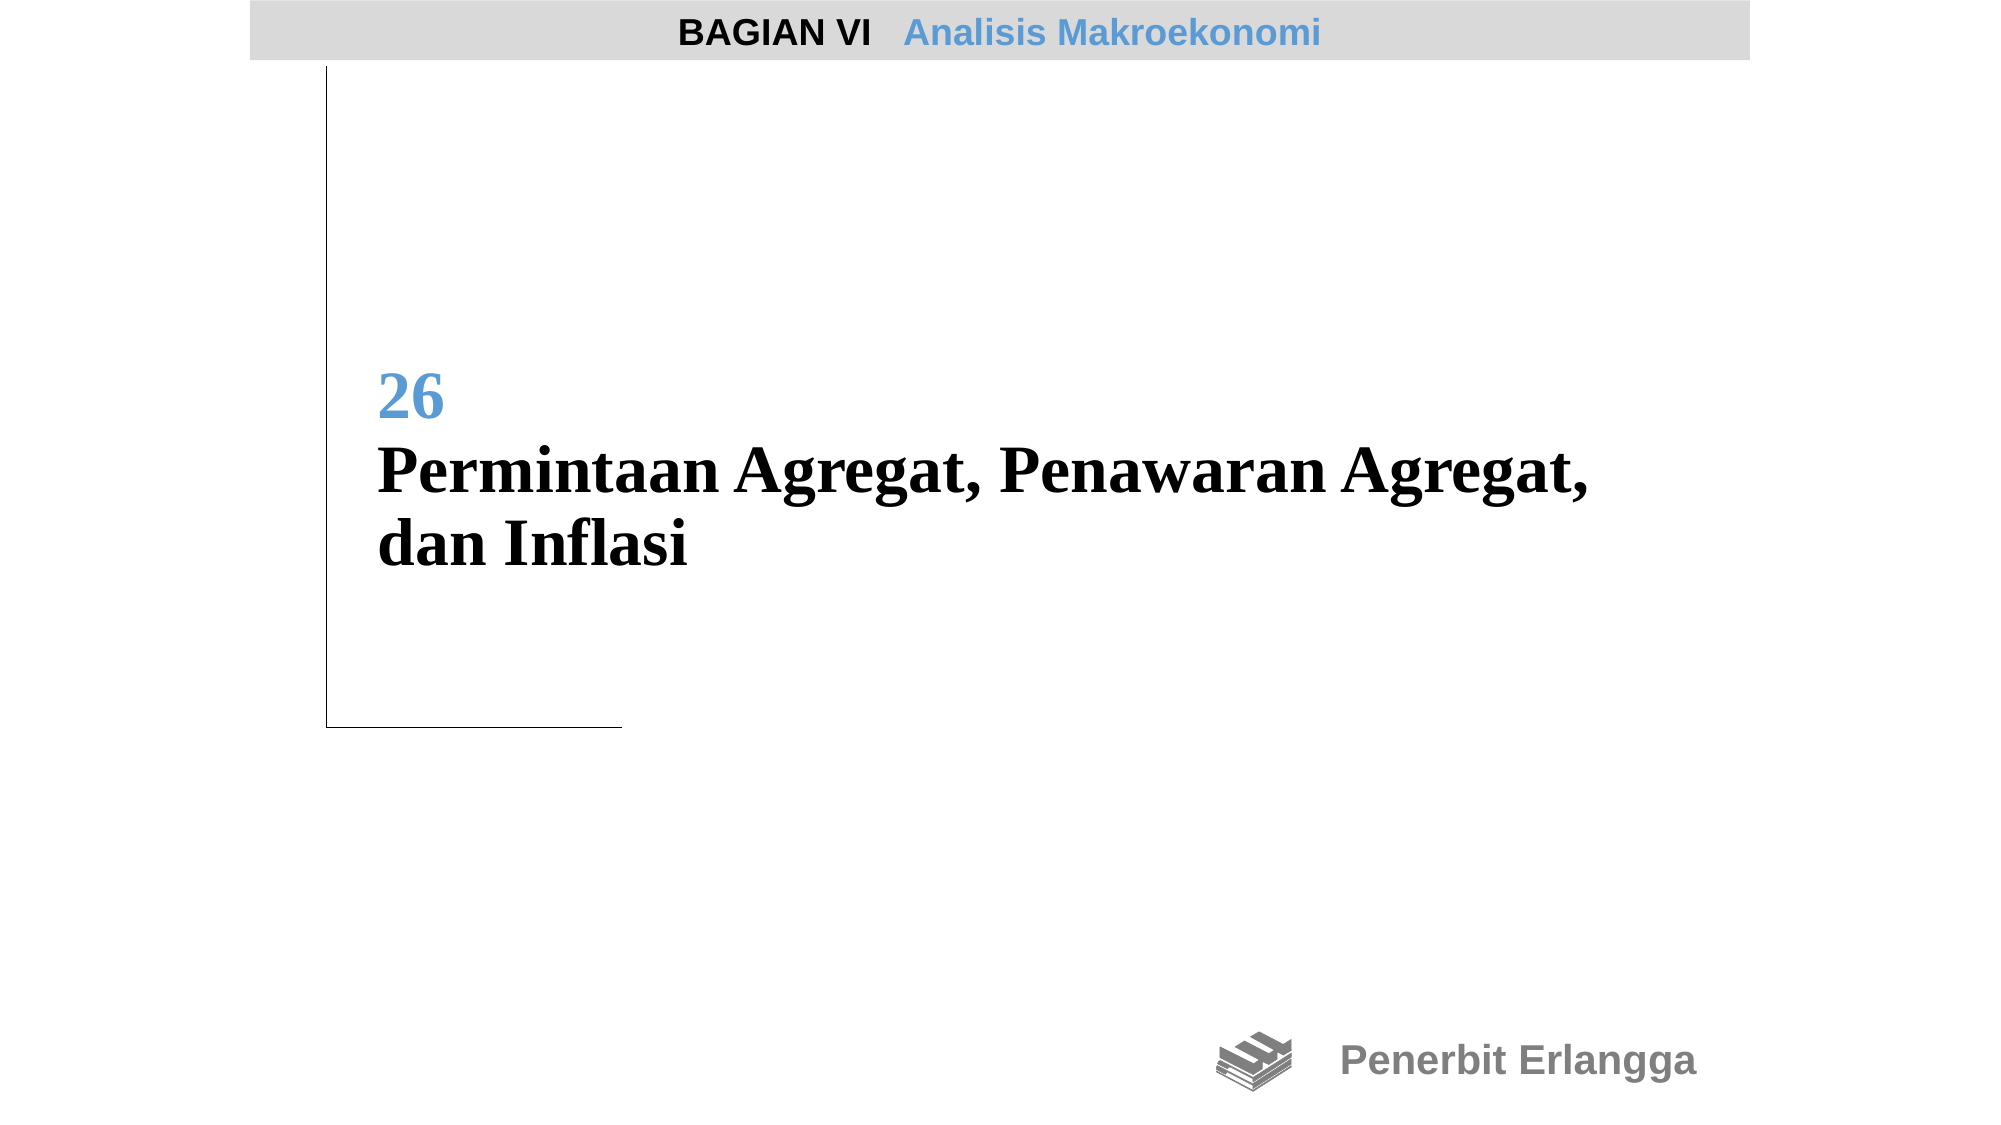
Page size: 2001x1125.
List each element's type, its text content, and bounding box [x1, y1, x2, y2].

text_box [1216, 1031, 1292, 1092]
title 26 Permintaan Agregat, Penawaran Agregat, dan Inflasi [362, 349, 1638, 591]
text_box BAGIAN VI Analisis Makroekonomi [249, 0, 1750, 61]
text_box Penerbit Erlangga [1324, 1025, 1712, 1090]
